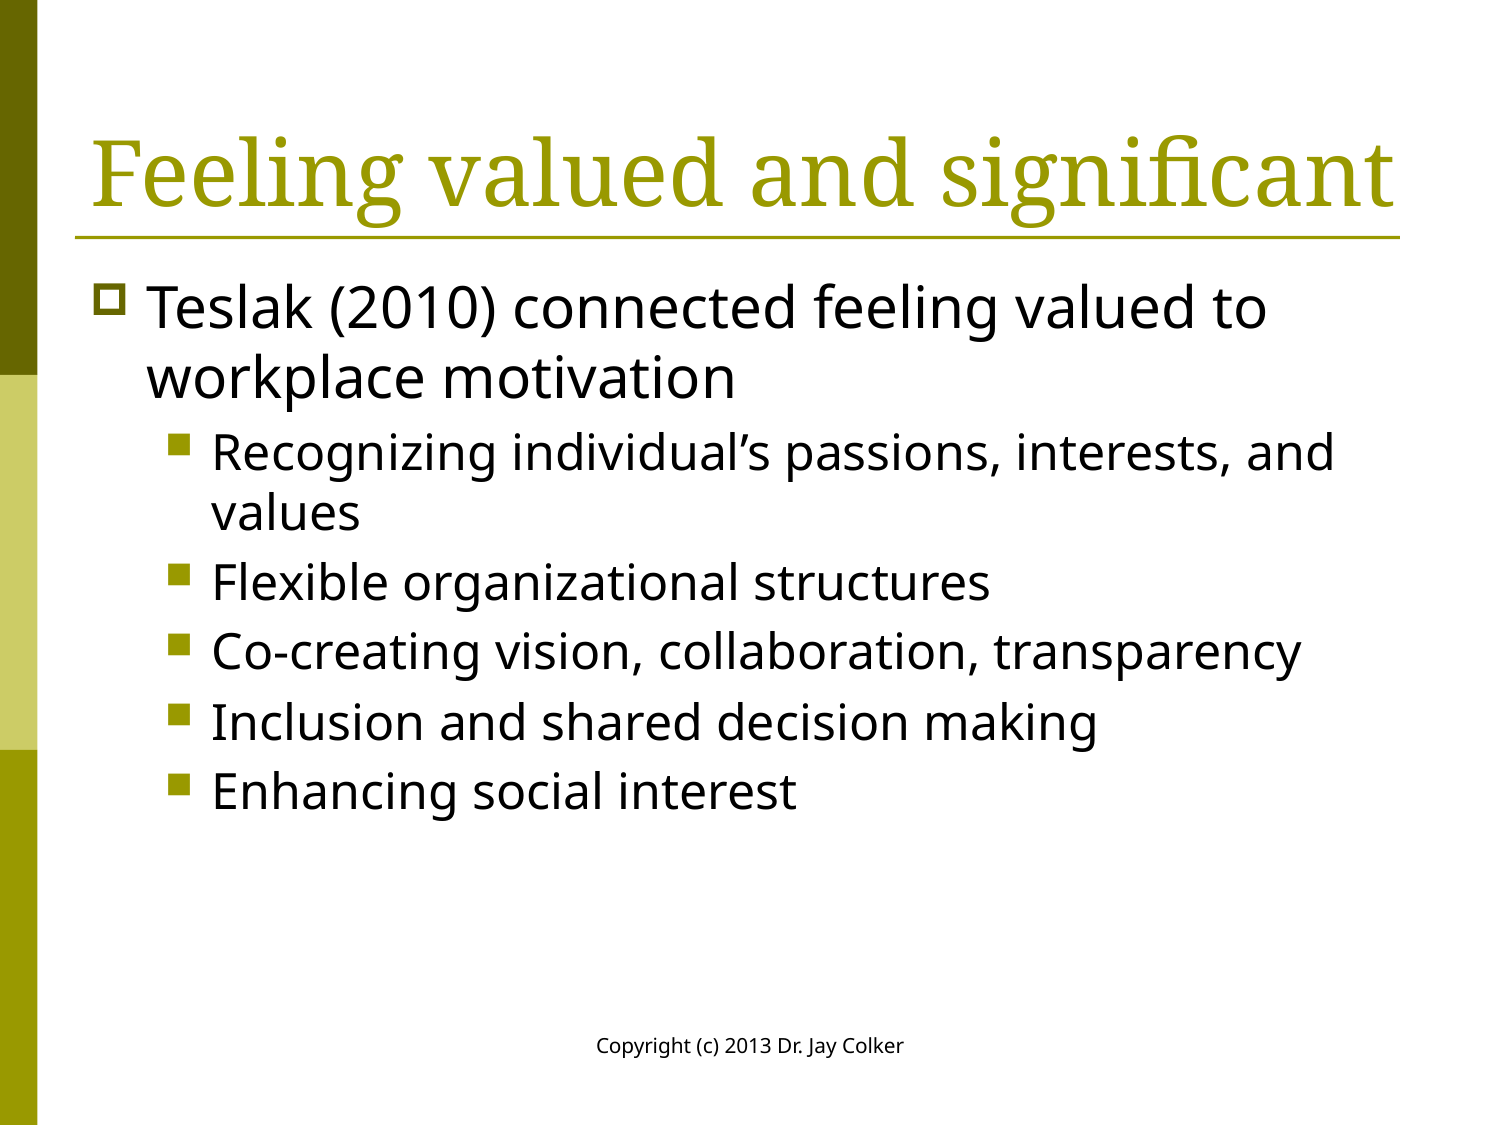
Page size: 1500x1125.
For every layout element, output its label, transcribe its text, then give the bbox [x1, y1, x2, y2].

title Feeling valued and significant [74, 45, 1426, 233]
footer Copyright (c) 2013 Dr. Jay Colker [512, 1024, 988, 1101]
list Teslak (2010) connected feeling valued to workplace motivation Recognizing individual’s passions, interests, and values Flexible organizational structures Co-creating vision, collaboration, transparency Inclusion and shared decision making Enhancing social interest [74, 262, 1426, 1006]
